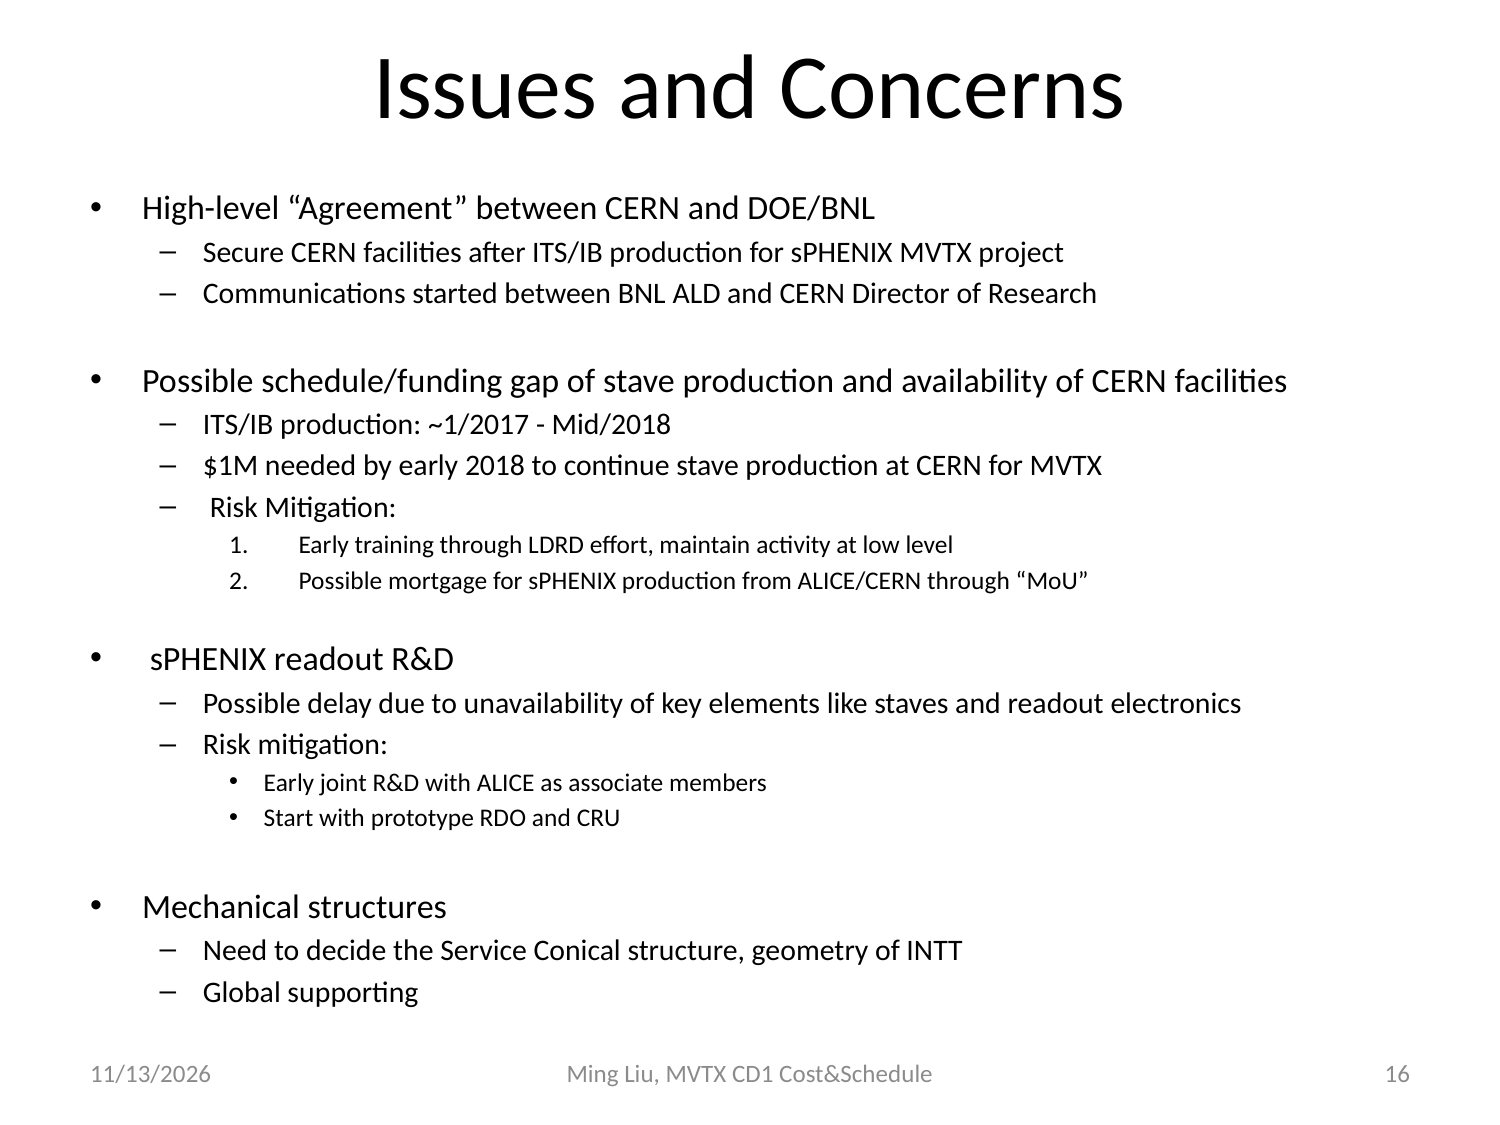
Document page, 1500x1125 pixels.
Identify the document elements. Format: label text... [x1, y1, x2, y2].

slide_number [75, 1042, 425, 1103]
list High-level “Agreement” between CERN and DOE/BNL Secure CERN facilities after ITS/IB production for sPHENIX MVTX project Communications started between BNL ALD and CERN Director of Research Possible schedule/funding gap of stave production and availability of CERN facilities ITS/IB production: ~1/2017 - Mid/2018 $1M needed by early 2018 to continue stave production at CERN for MVTX Risk Mitigation: Early training through LDRD effort, maintain activity at low level Possible mortgage for sPHENIX production from ALICE/CERN through “MoU” sPHENIX readout R&D Possible delay due to unavailability of key elements like staves and readout electronics Risk mitigation: Early joint R&D with ALICE as associate members Start with prototype RDO and CRU Mechanical structures Need to decide the Service Conical structure, geometry of INTT Global supporting [75, 178, 1425, 1020]
footer Ming Liu, MVTX CD1 Cost&Schedule [512, 1042, 988, 1103]
slide_number 16 [1074, 1042, 1425, 1103]
title Issues and Concerns [75, 2, 1425, 162]
